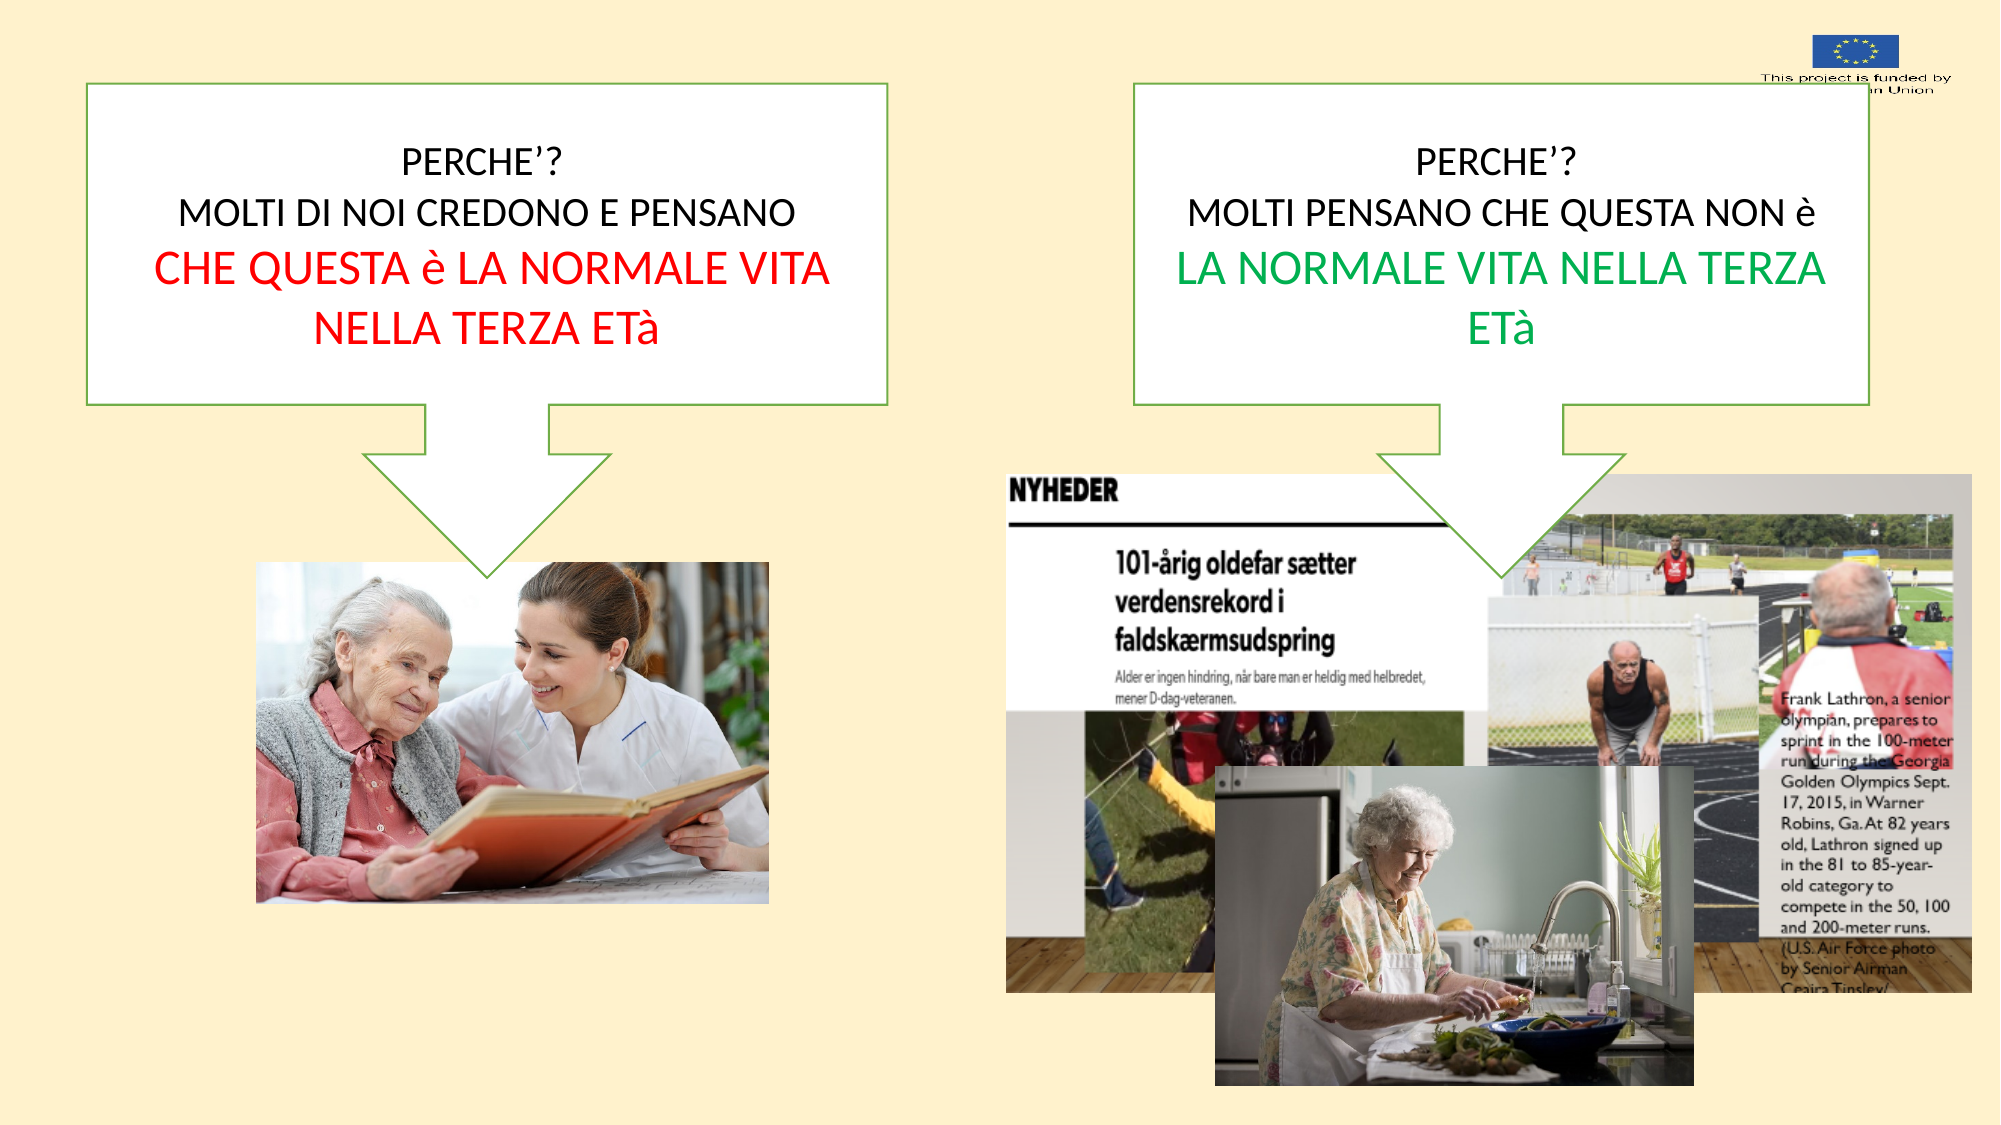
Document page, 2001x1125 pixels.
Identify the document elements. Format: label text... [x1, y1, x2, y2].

picture [256, 562, 769, 904]
text_box PERCHE’? MOLTI DI NOI CREDONO E PENSANO CHE QUESTA è LA NORMALE VITA NELLA TERZA ETà [85, 82, 889, 562]
picture [1739, 0, 1972, 133]
text_box PERCHE’? MOLTI PENSANO CHE QUESTA NON è LA NORMALE VITA NELLA TERZA ETà [1133, 82, 1871, 474]
picture [1006, 474, 1972, 1086]
